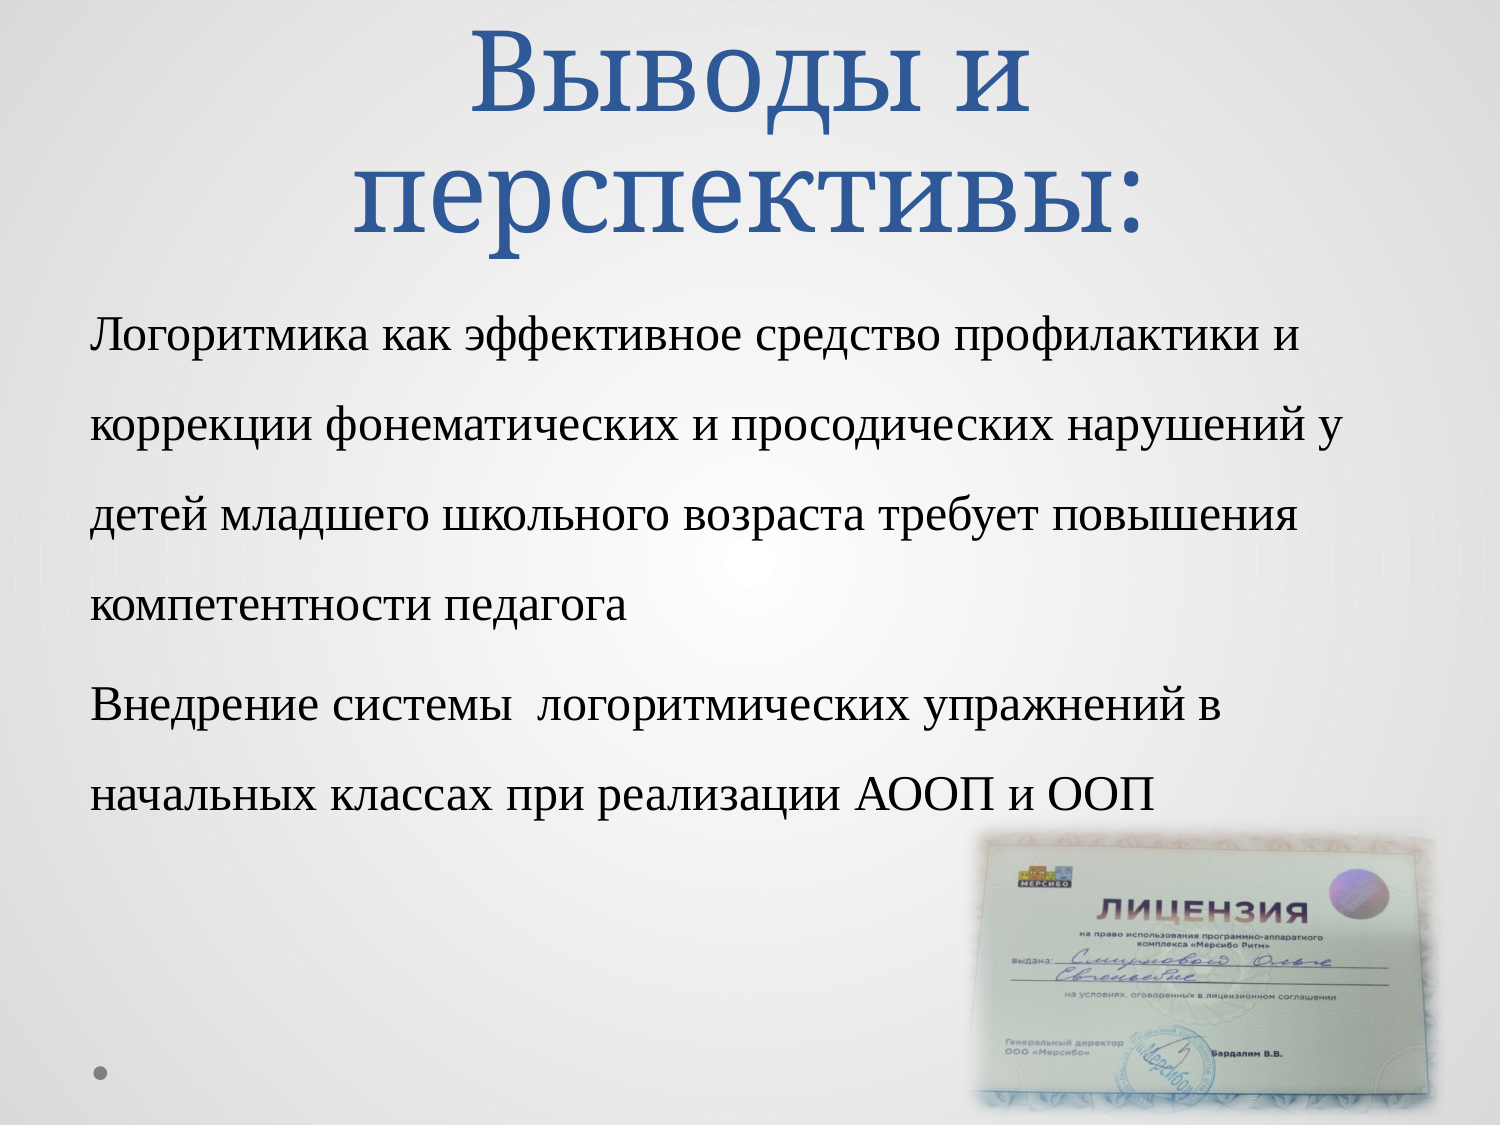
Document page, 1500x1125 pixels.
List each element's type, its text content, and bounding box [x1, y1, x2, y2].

picture [962, 814, 1448, 1123]
title Выводы и перспективы: [75, 0, 1425, 262]
list Логоритмика как эффективное средство профилактики и коррекции фонематических и просодических нарушений у детей младшего школьного возраста требует повышения компетентности педагога Внедрение системы логоритмических упражнений в начальных классах при реализации АООП и ООП [75, 262, 1425, 1005]
